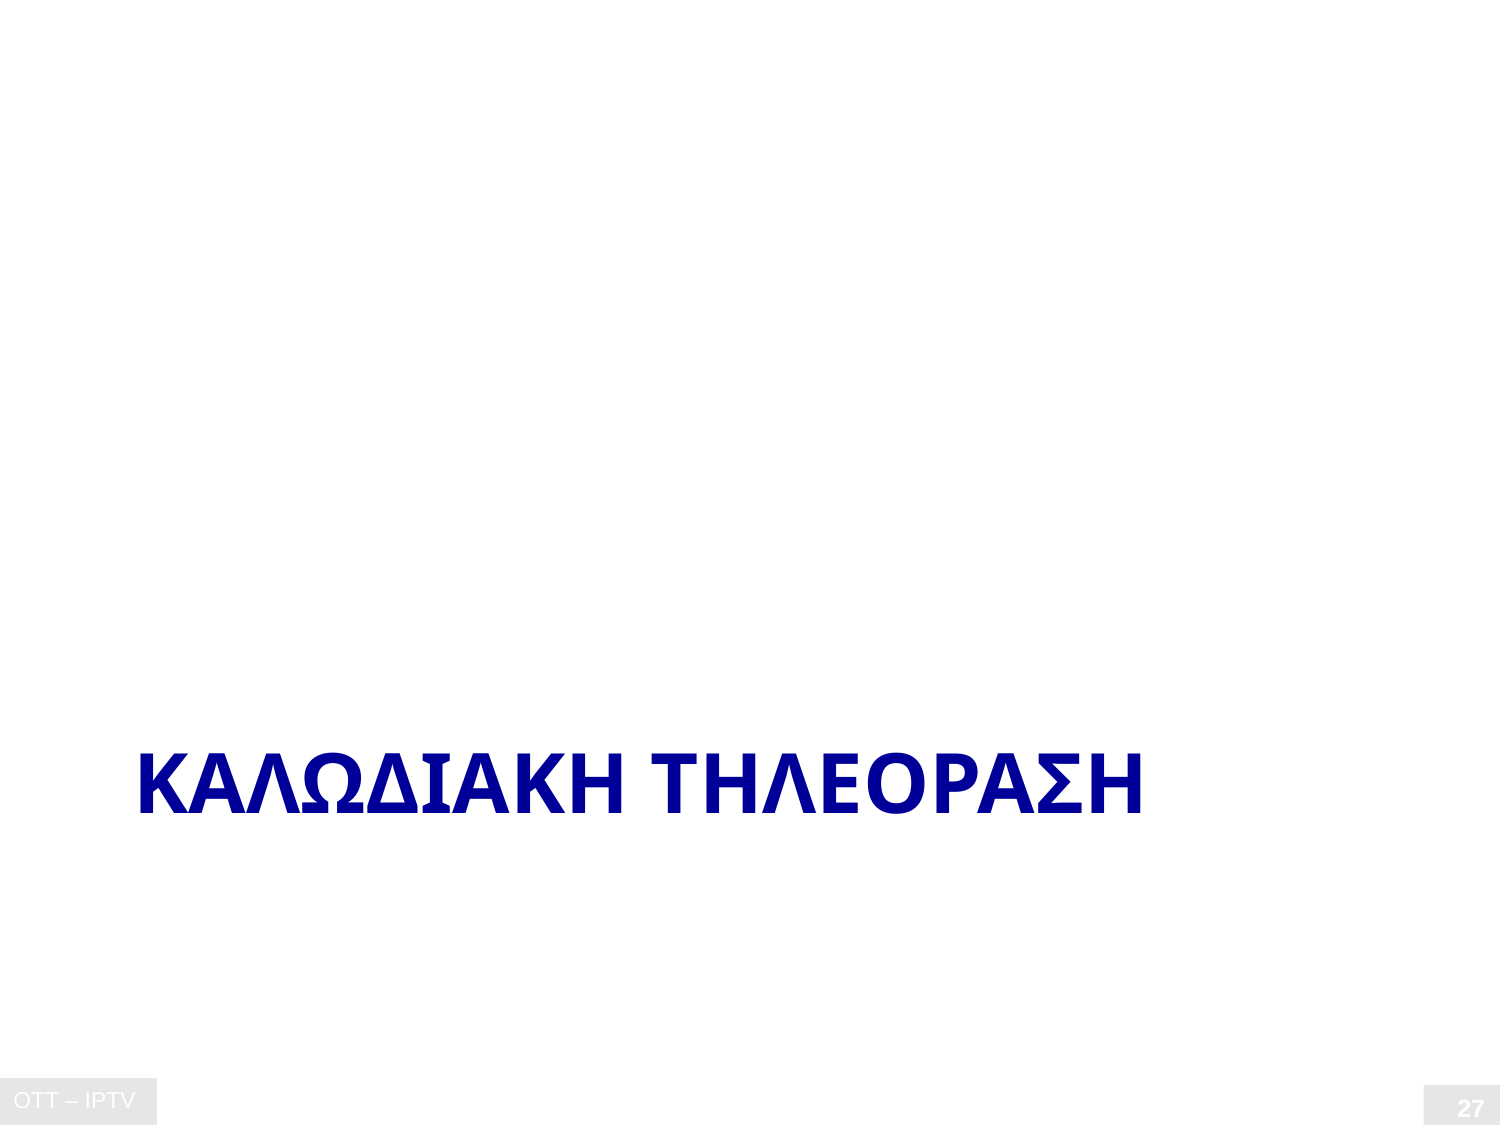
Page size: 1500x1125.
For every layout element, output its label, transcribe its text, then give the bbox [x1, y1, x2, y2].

title Καλωδιακη τηλεοραση [118, 722, 1394, 947]
